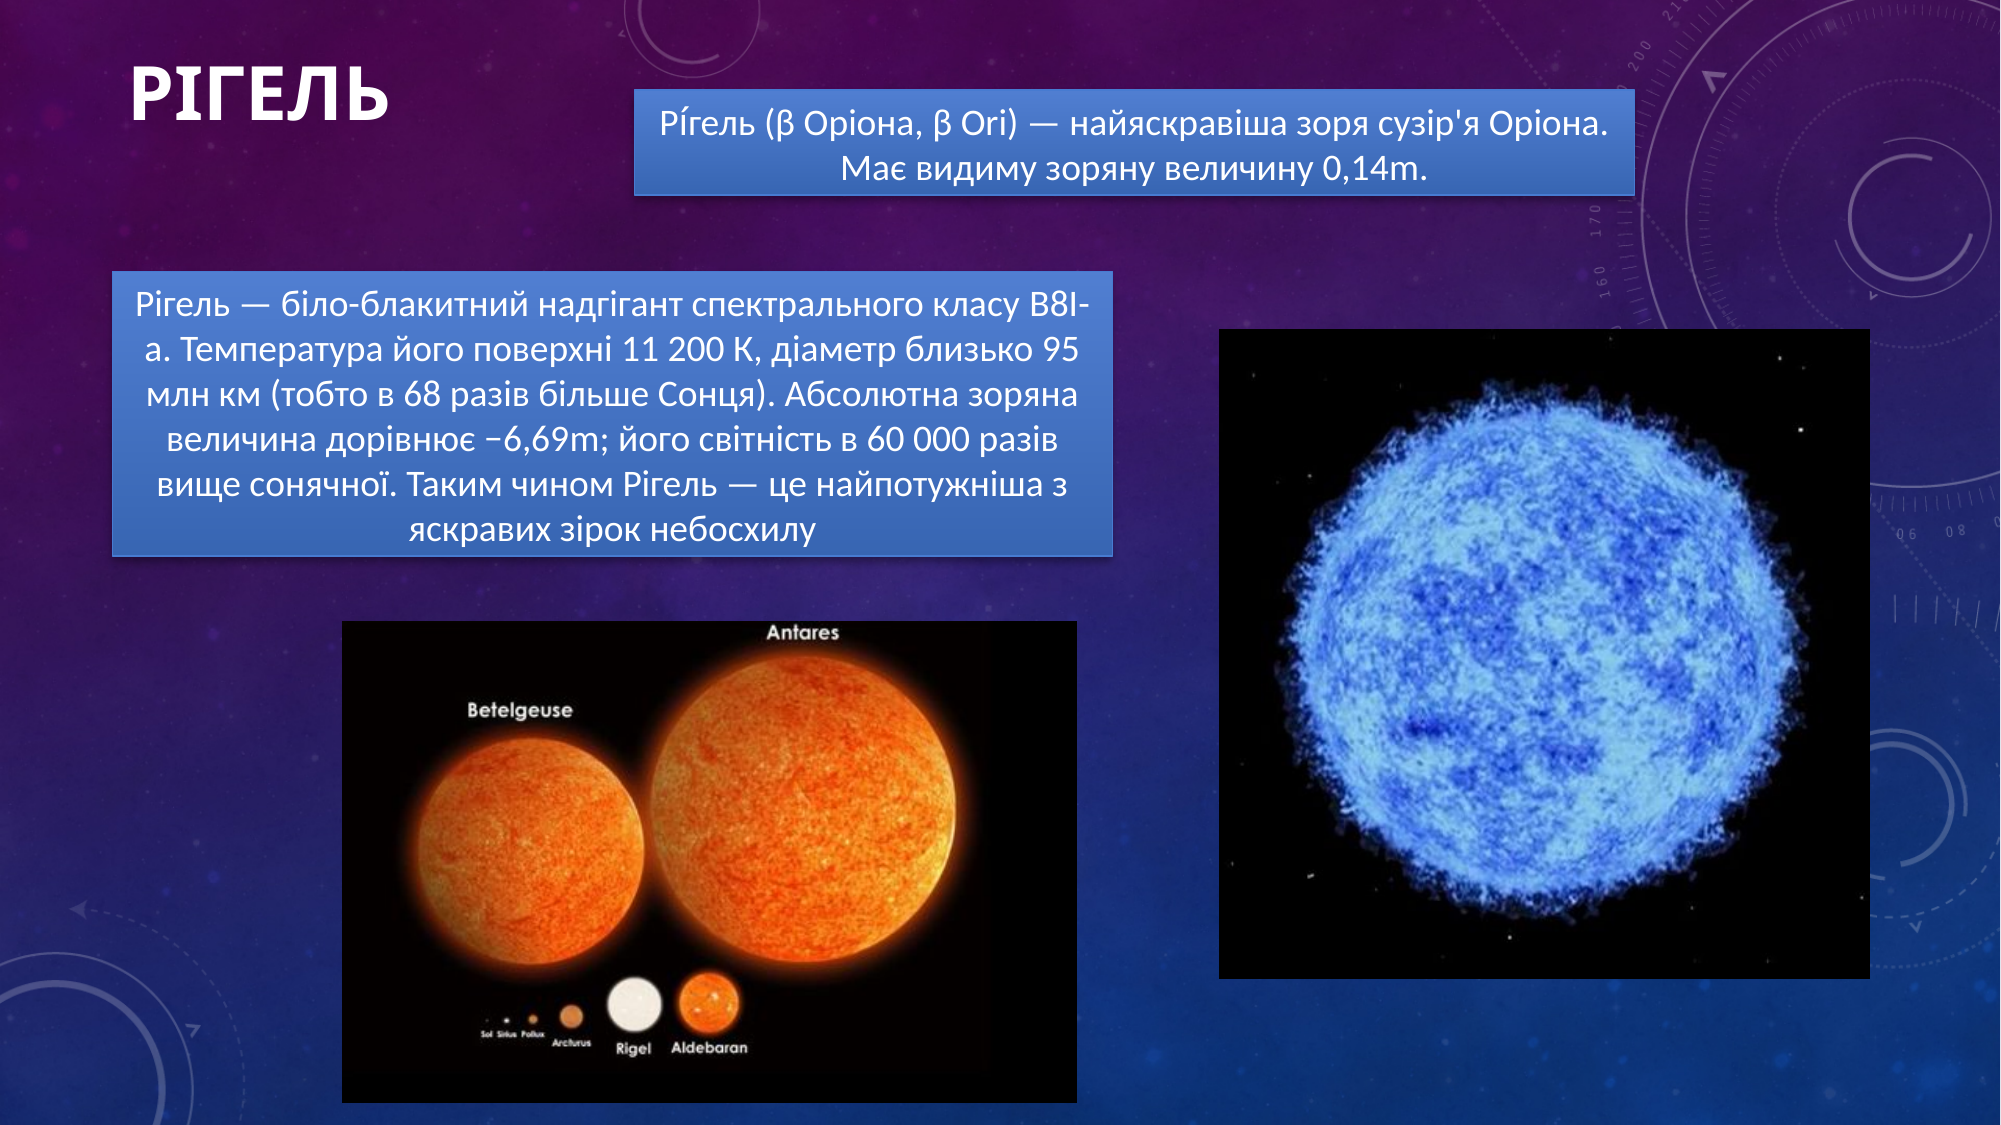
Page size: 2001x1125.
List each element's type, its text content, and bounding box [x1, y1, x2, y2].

title рігель [112, 0, 1775, 210]
picture [0, 0, 2001, 1125]
text_box Рігель — біло-блакитний надгігант спектрального класу B8I-a. Температура його поверхні 11 200 К, діаметр близько 95 млн км (тобто в 68 разів більше Сонця). Абсолютна зоряна величина дорівнює −6,69m; його світність в 60 000 разів вище сонячної. Таким чином Рігель — це найпотужніша з яскравих зірок небосхилу [112, 271, 1113, 557]
text_box Рі́гель (β Оріона, β Ori) — найяскравіша зоря сузір'я Оріона. Має видиму зоряну величину 0,14m. [634, 89, 1635, 196]
